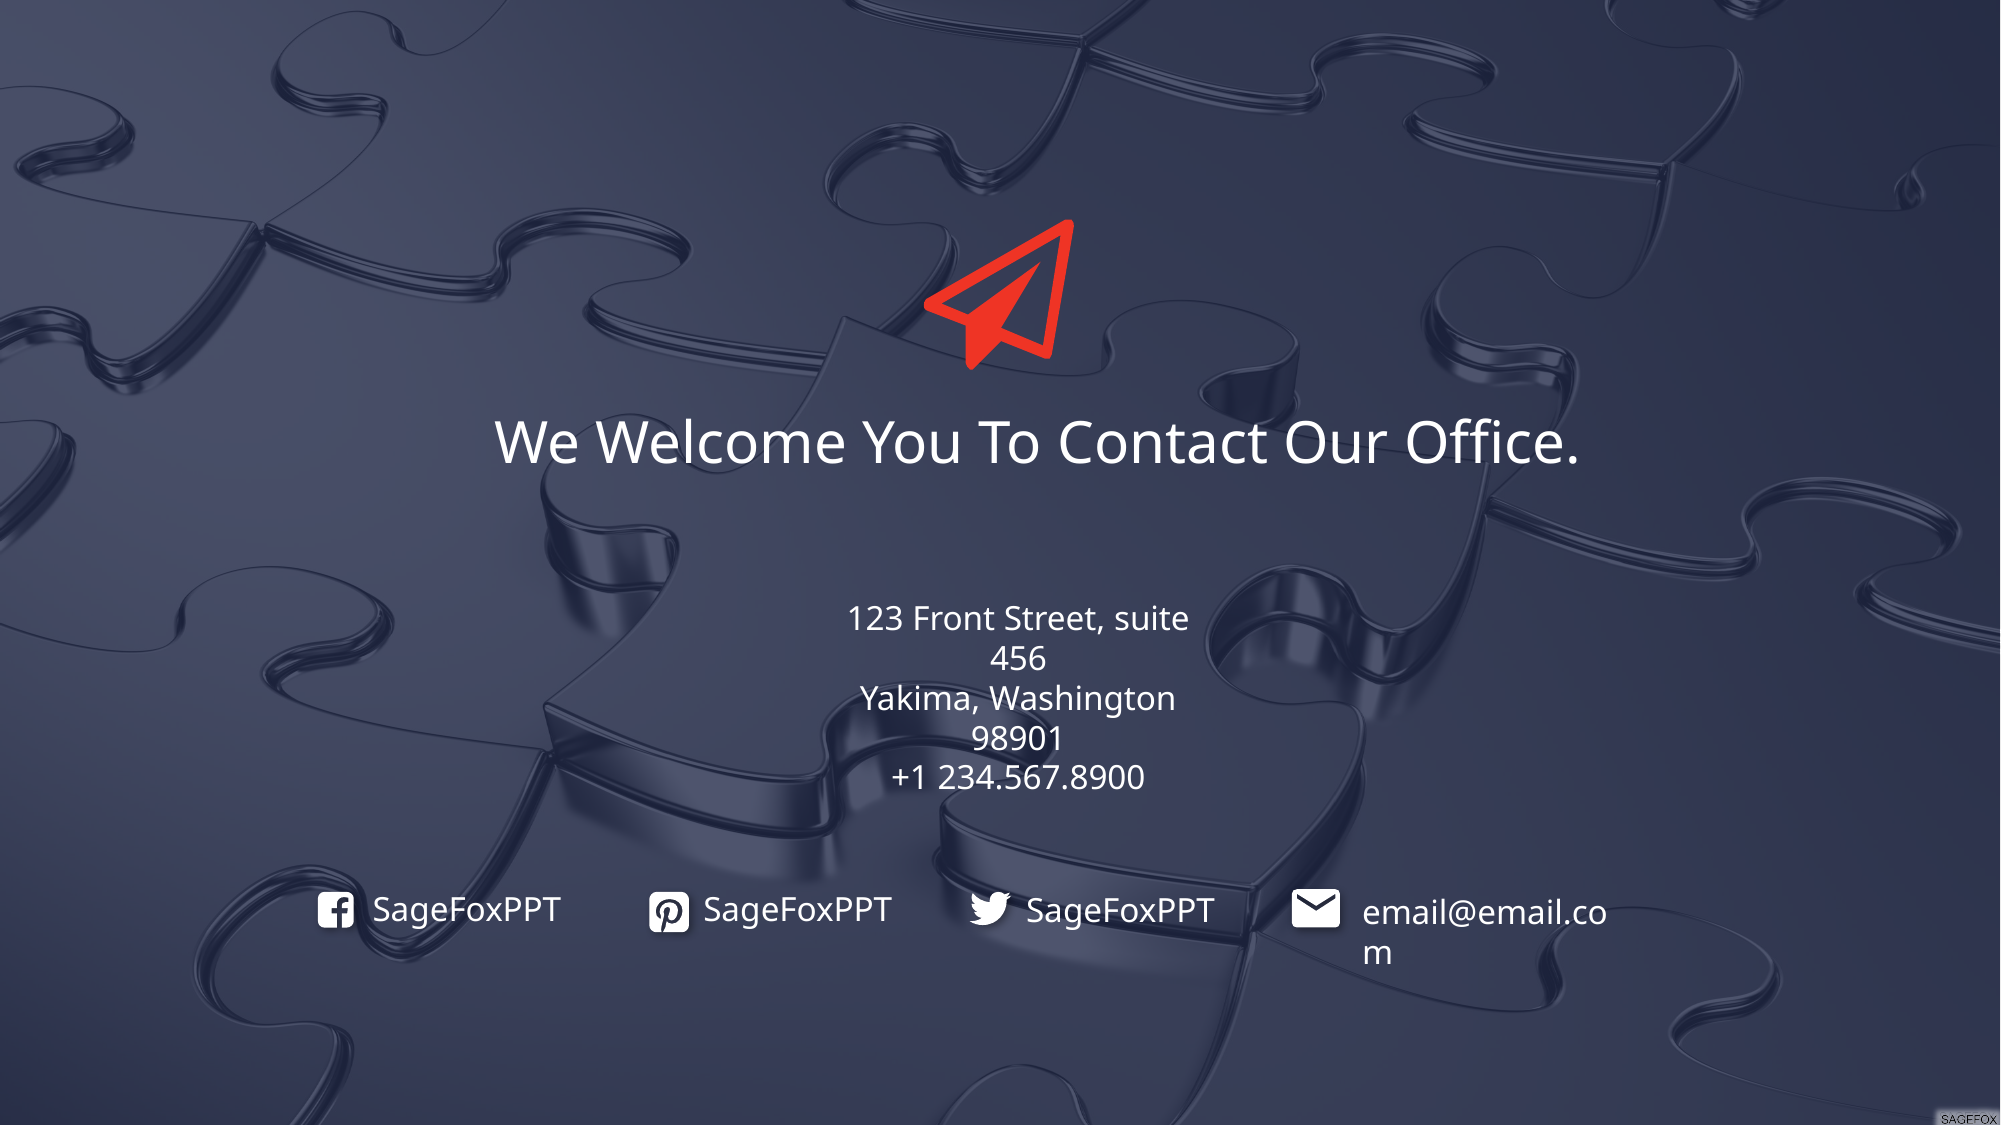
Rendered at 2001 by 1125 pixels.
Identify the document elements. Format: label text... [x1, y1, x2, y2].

text_box [1291, 889, 1340, 928]
text_box [923, 219, 1074, 370]
text_box email@email.com [1347, 884, 1649, 979]
text_box We Welcome You To Contact Our Office. [477, 398, 1598, 483]
text_box SageFoxPPT [688, 880, 929, 936]
text_box SageFoxPPT [1011, 881, 1252, 937]
picture [1938, 1114, 1999, 1125]
text_box [969, 891, 1011, 926]
text_box SageFoxPPT [357, 880, 598, 936]
text_box [317, 891, 354, 928]
text_box 123 Front Street, suite 456 Yakima, Washington 98901 +1 234.567.8900 [808, 589, 1229, 804]
text_box [649, 891, 688, 933]
